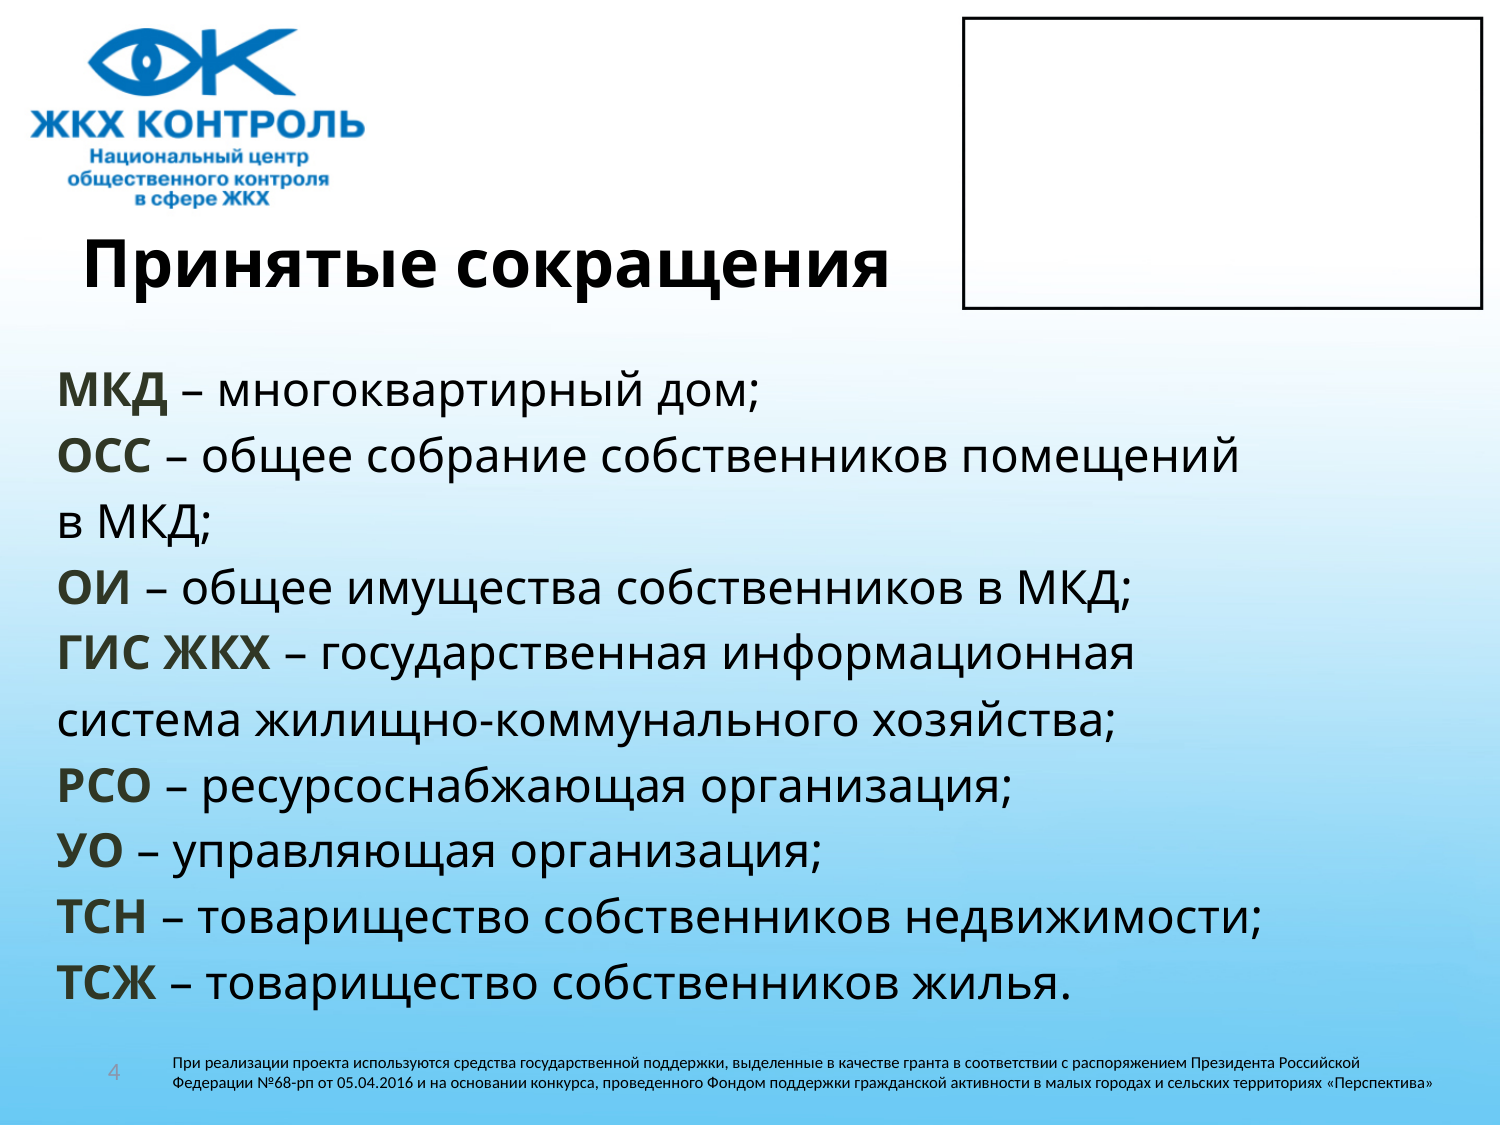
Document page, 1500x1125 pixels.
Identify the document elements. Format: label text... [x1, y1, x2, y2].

slide_number 4 [53, 1040, 136, 1100]
list МКД – многоквартирный дом; ОСС – общее собрание собственников помещений в МКД; ОИ – общее имущества собственников в МКД; ГИС ЖКХ – государственная информационная система жилищно-коммунального хозяйства; РСО – ресурсоснабжающая организация; УО – управляющая организация; ТСН – товарищество собственников недвижимости; ТСЖ – товарищество собственников жилья. [41, 351, 1500, 1020]
picture [0, 0, 1500, 1125]
title Принятые сокращения [17, 208, 957, 313]
